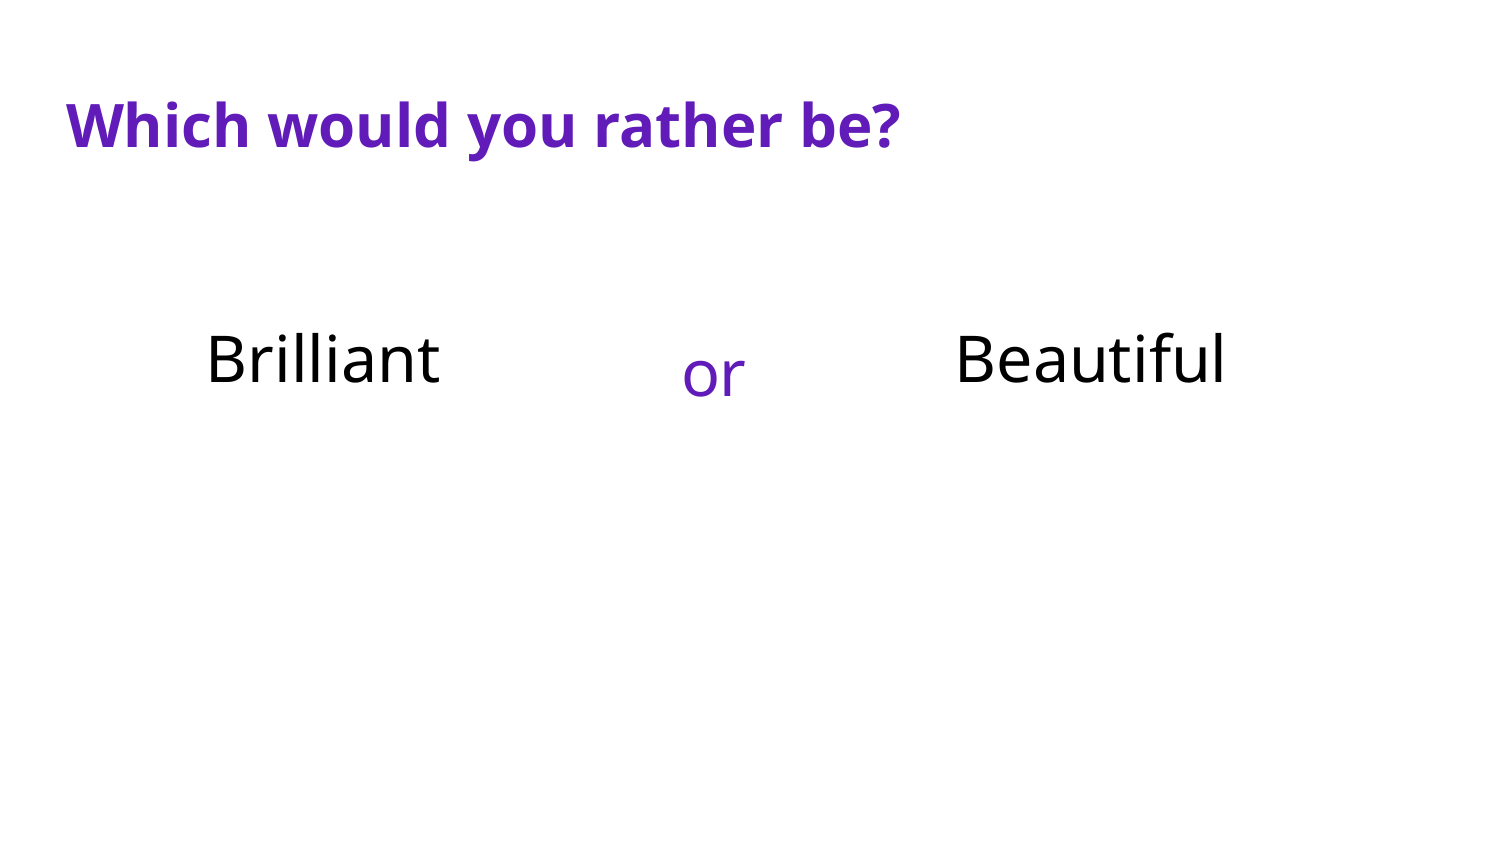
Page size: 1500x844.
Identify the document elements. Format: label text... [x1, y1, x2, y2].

list Beautiful [939, 189, 1345, 750]
list Brilliant [51, 189, 456, 750]
title Which would you rather be? [51, 72, 1449, 176]
text_box or [269, 305, 762, 425]
